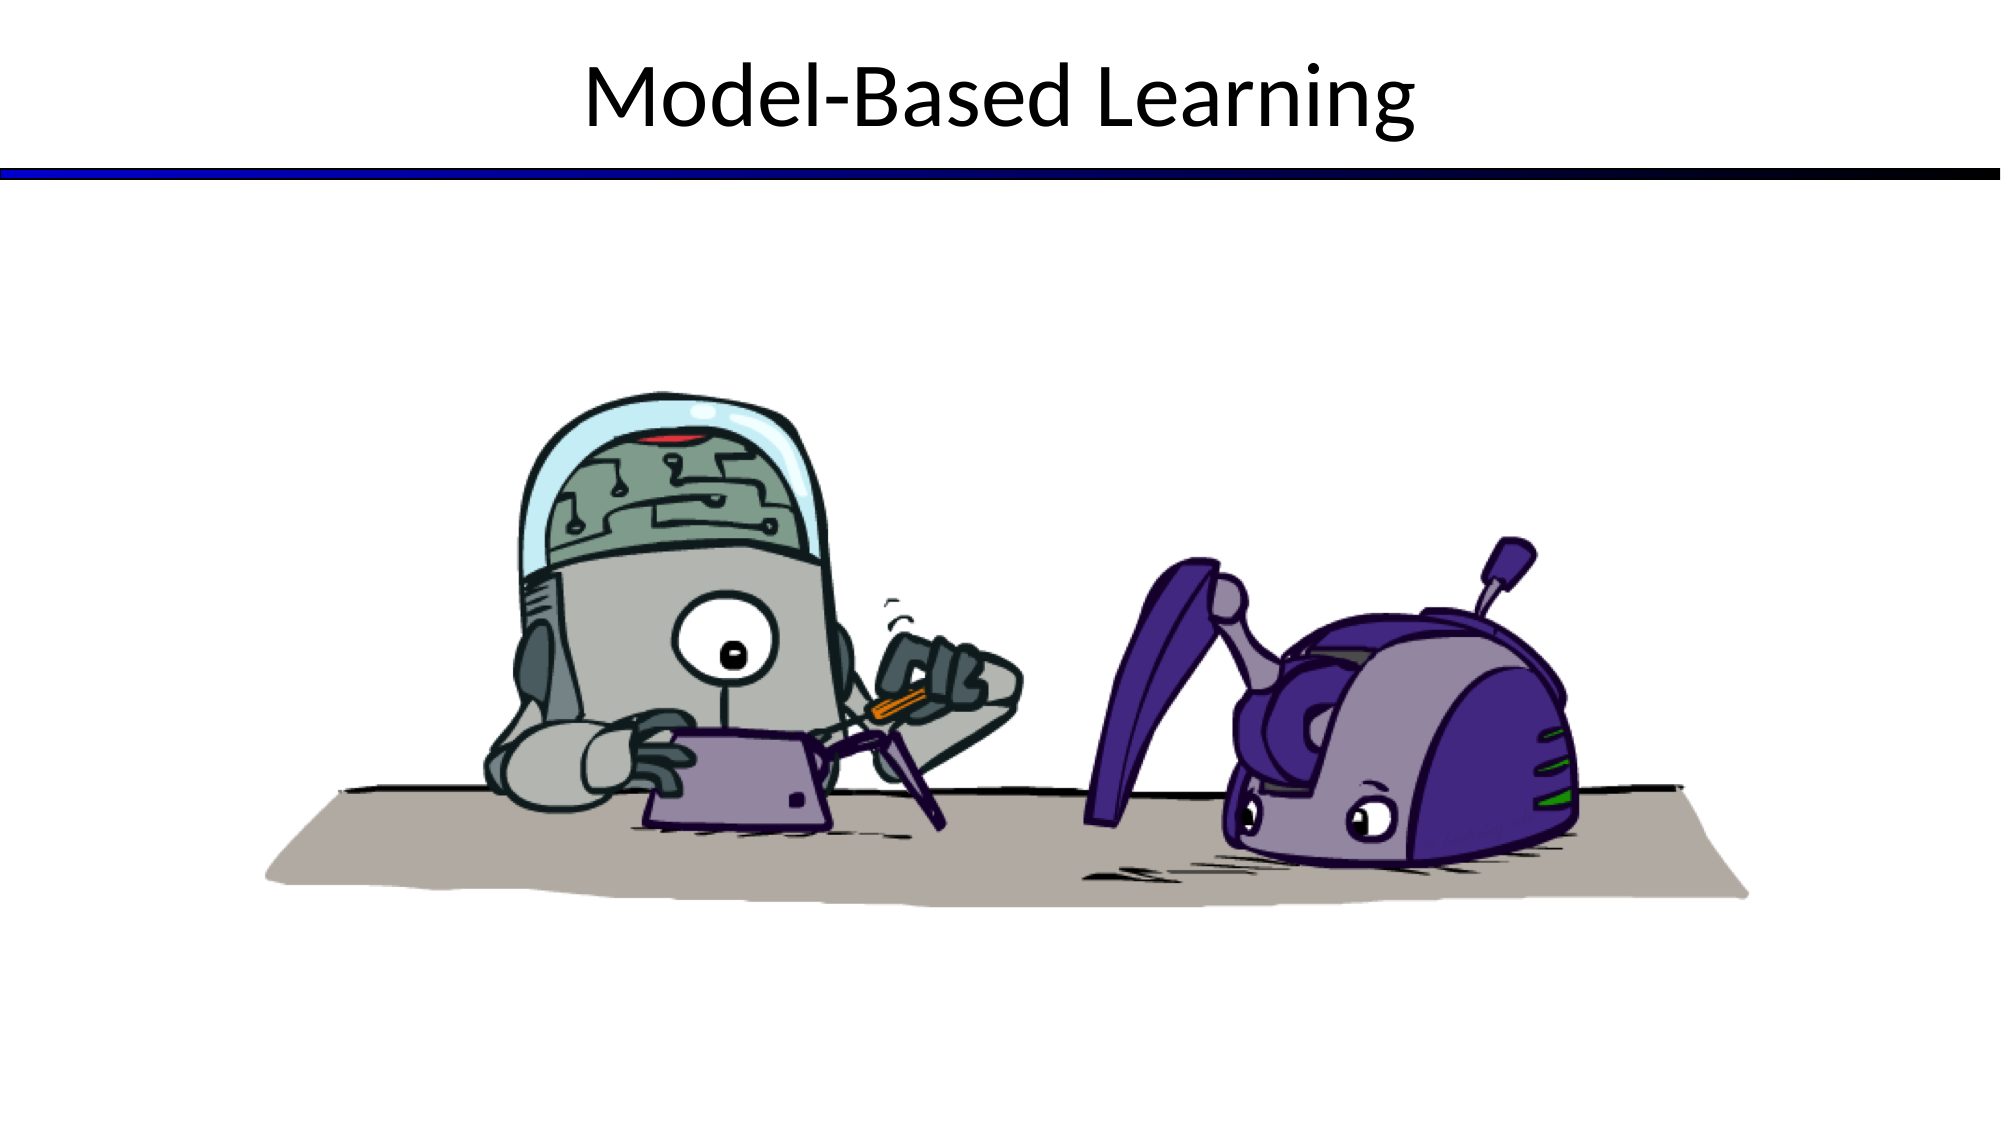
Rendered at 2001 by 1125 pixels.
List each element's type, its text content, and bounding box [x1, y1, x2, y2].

title Model-Based Learning [0, 0, 2000, 184]
picture [200, 262, 1786, 963]
